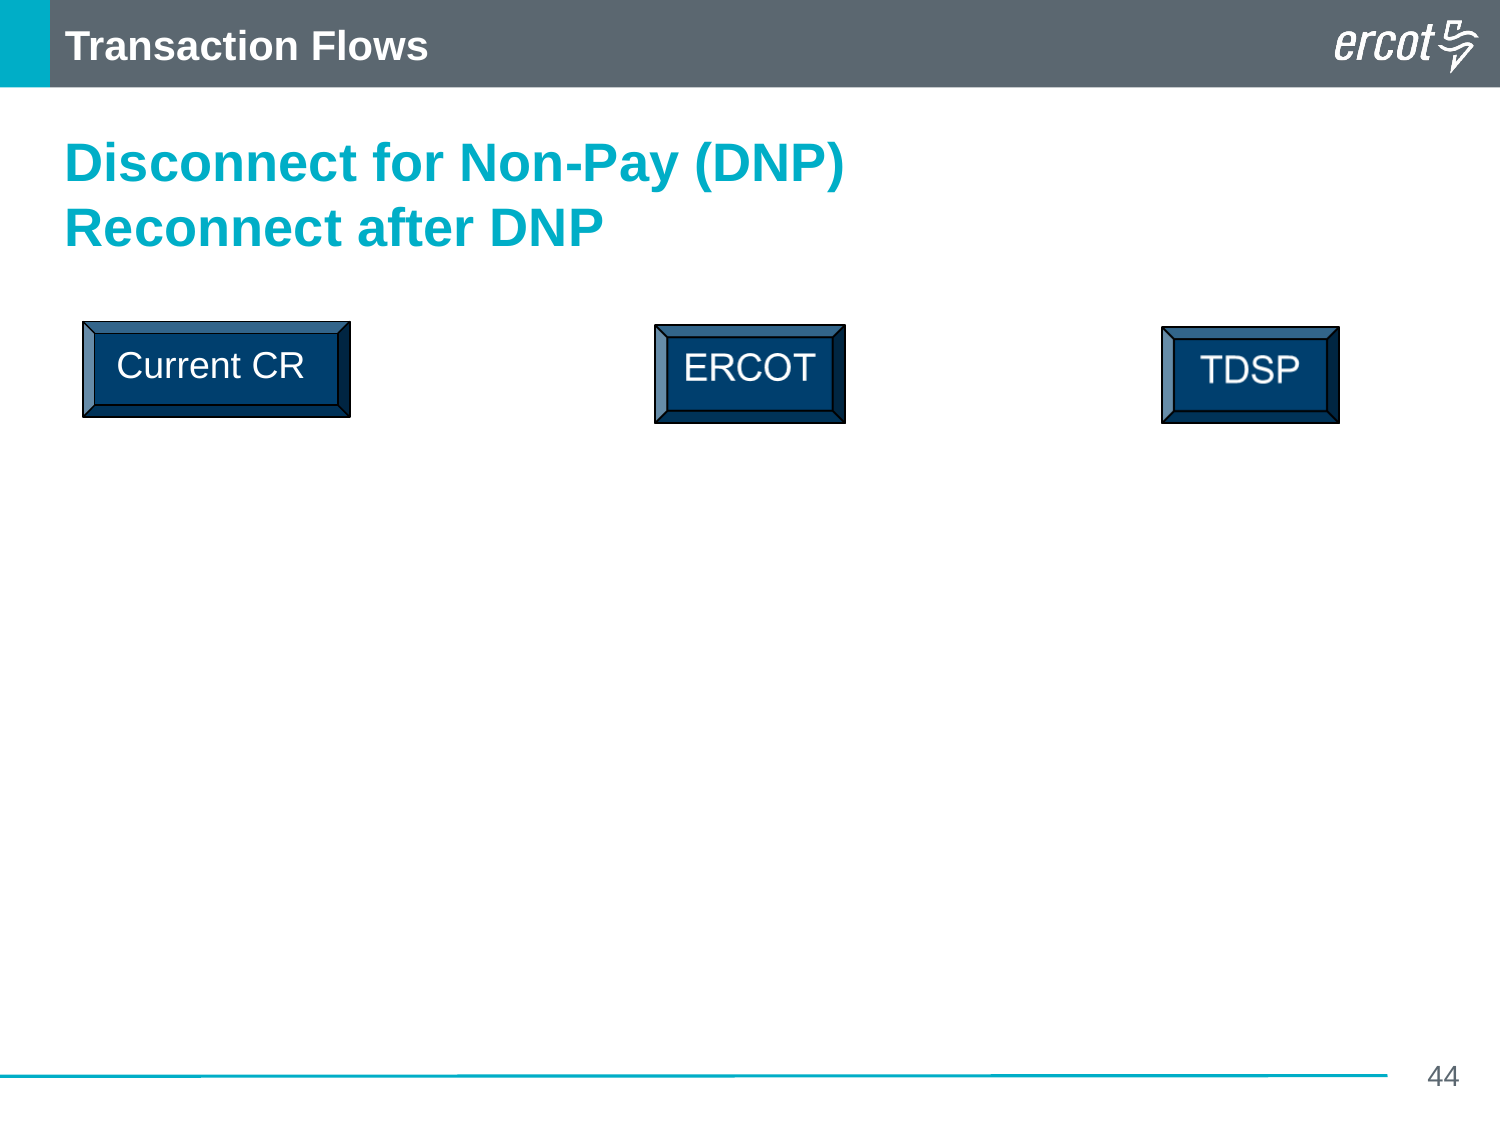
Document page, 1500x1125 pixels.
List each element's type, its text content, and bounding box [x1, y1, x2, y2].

picture [654, 324, 846, 424]
picture [1161, 326, 1340, 424]
picture [1325, 6, 1488, 88]
text_box Current CR [82, 321, 350, 418]
list Disconnect for Non-Pay (DNP) Reconnect after DNP [50, 120, 1451, 267]
list Transaction Flows [49, 0, 1310, 87]
